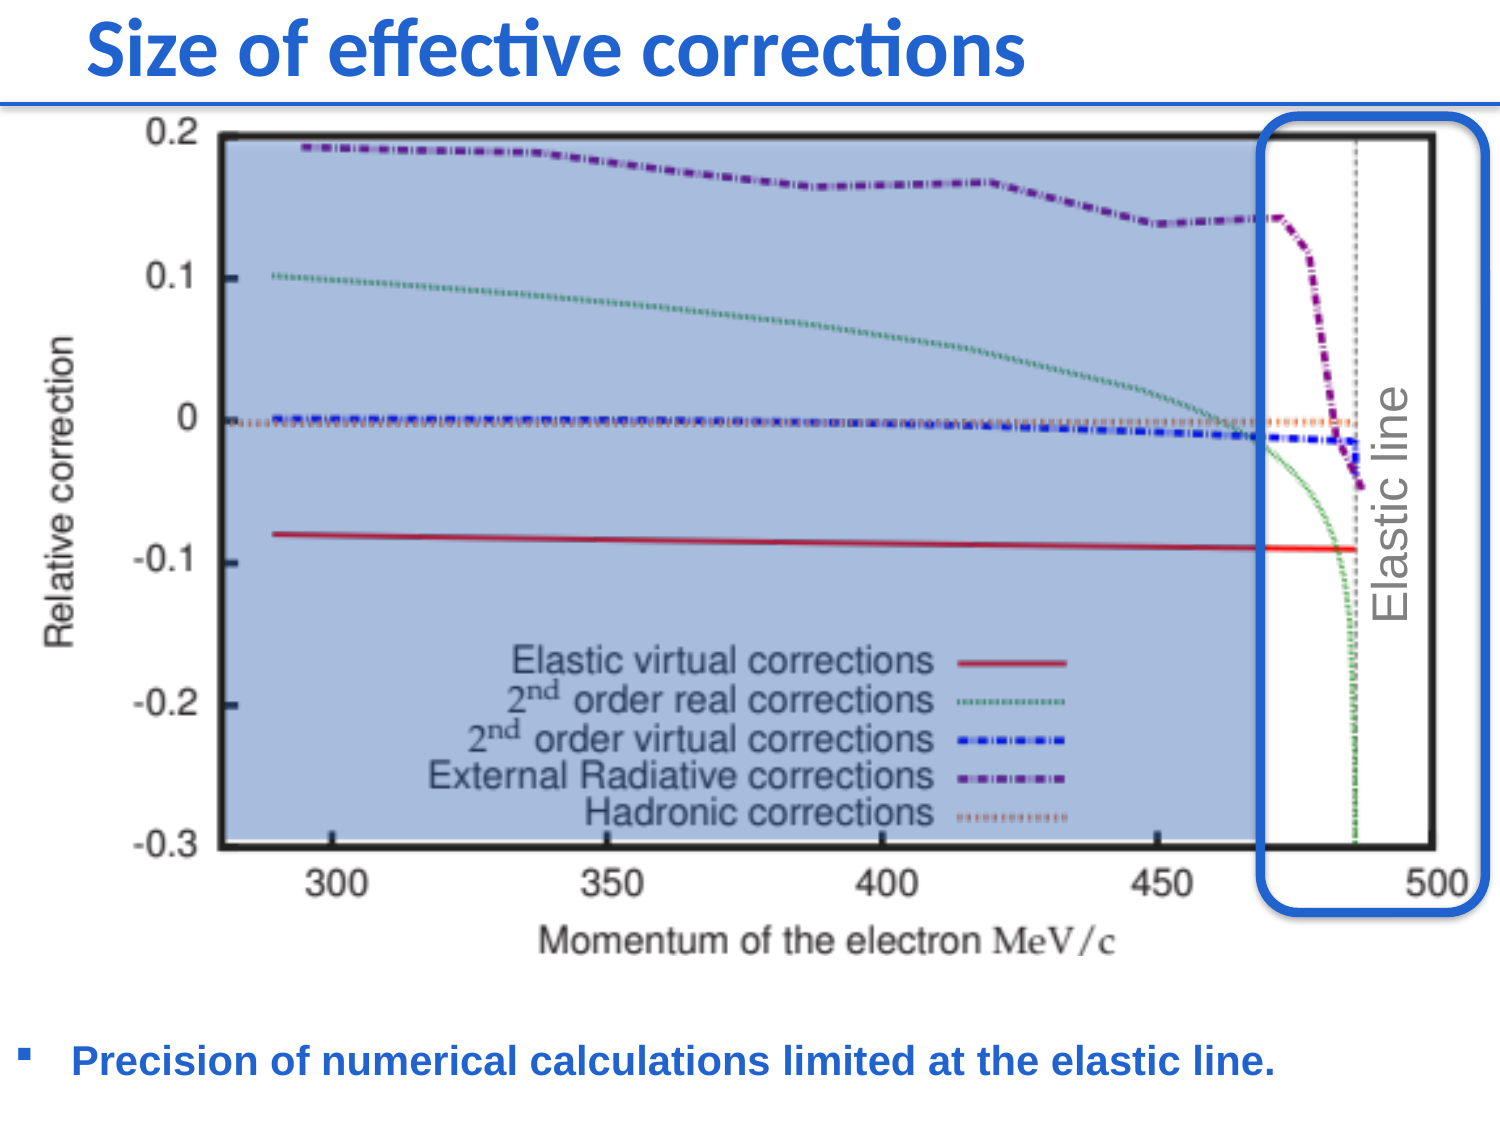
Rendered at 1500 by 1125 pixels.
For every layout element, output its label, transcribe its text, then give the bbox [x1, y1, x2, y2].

picture [0, 115, 1471, 957]
text_box Precision of numerical calculations limited at the elastic line. [0, 1026, 1334, 1092]
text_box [0, 0, 1500, 105]
text_box [1474, 125, 1487, 903]
